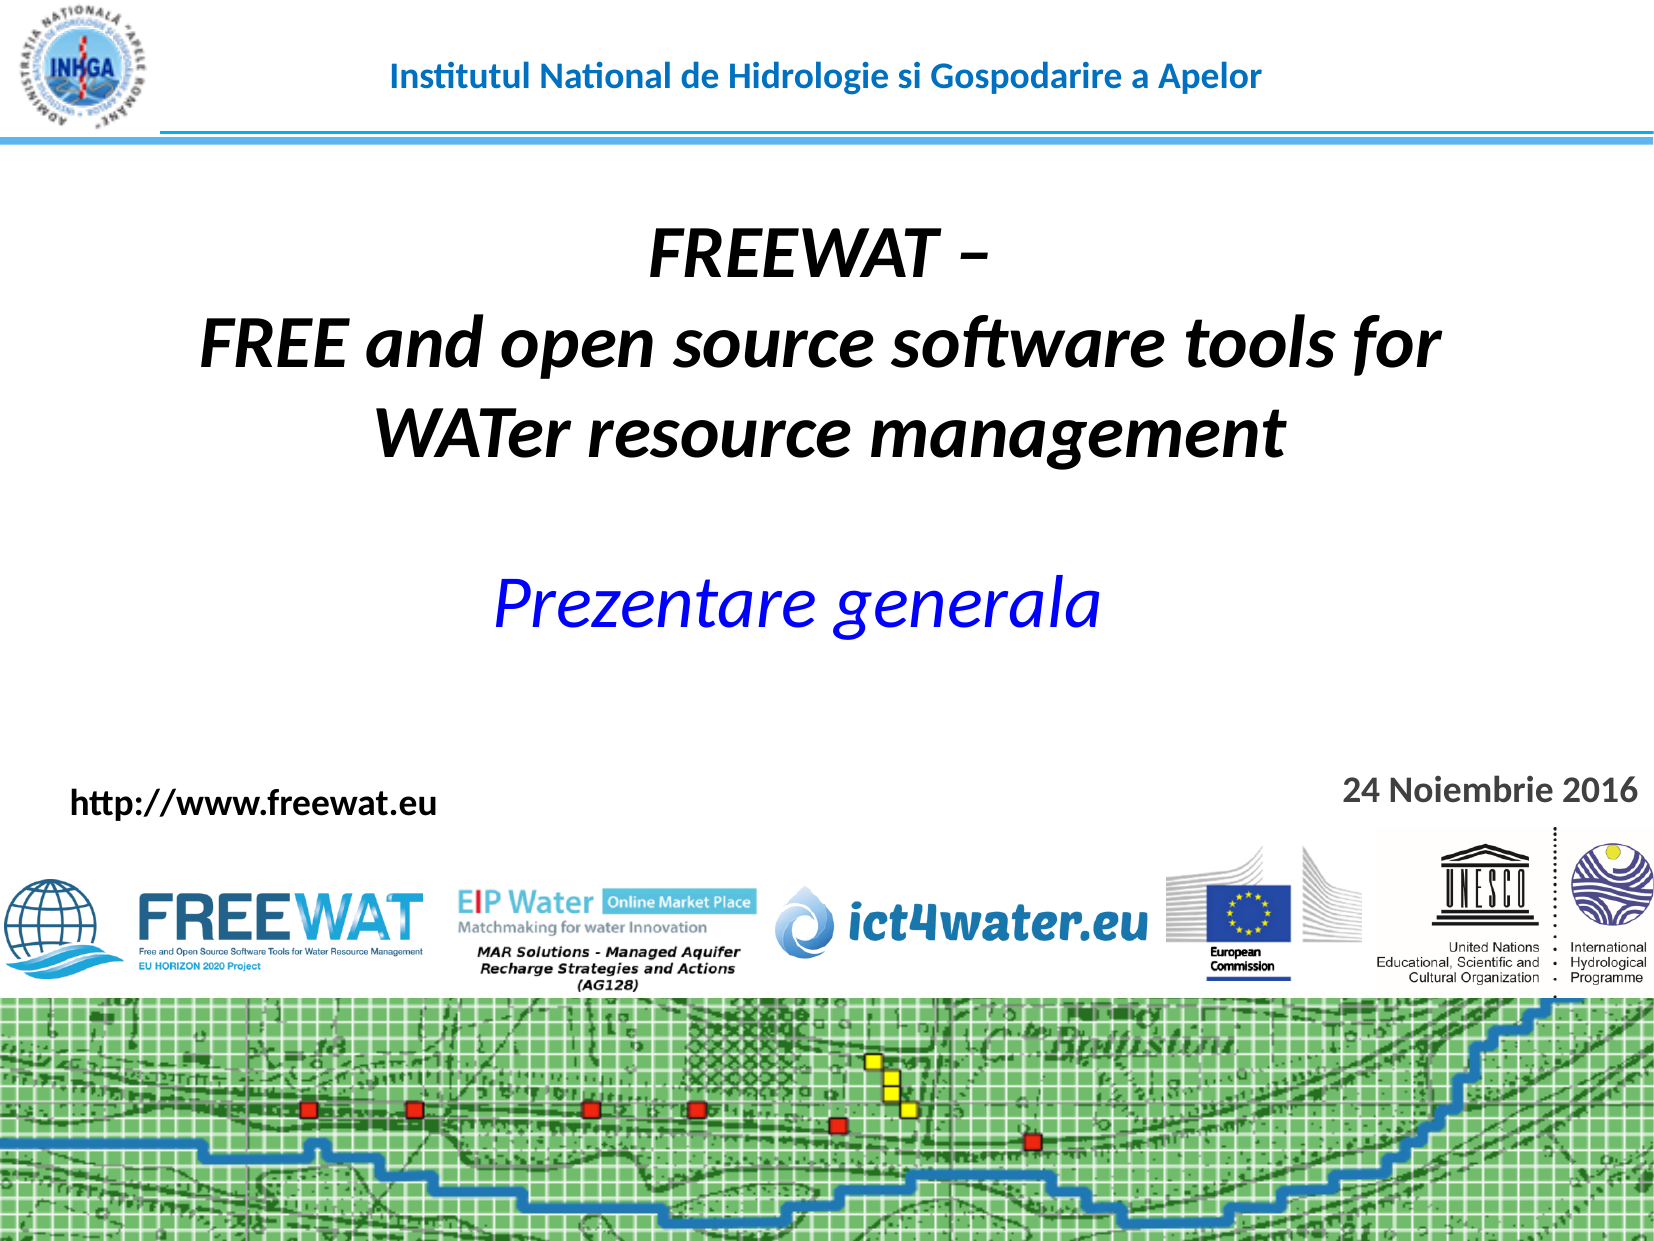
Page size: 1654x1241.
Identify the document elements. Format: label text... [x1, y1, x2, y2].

text_box Institutul National de Hidrologie si Gospodarire a Apelor [165, 43, 1654, 103]
text_box 24 Noiembrie 2016 [1327, 757, 1654, 818]
picture [0, 826, 1654, 1241]
picture [1166, 844, 1362, 981]
text_box http://www.freewat.eu [54, 770, 453, 830]
picture [4, 0, 161, 146]
text_box Prezentare generala [477, 545, 1118, 650]
text_box [165, 138, 1654, 147]
text_box FREEWAT – FREE and open source software tools for WATer resource management [2, 195, 1654, 480]
picture [4, 879, 423, 979]
